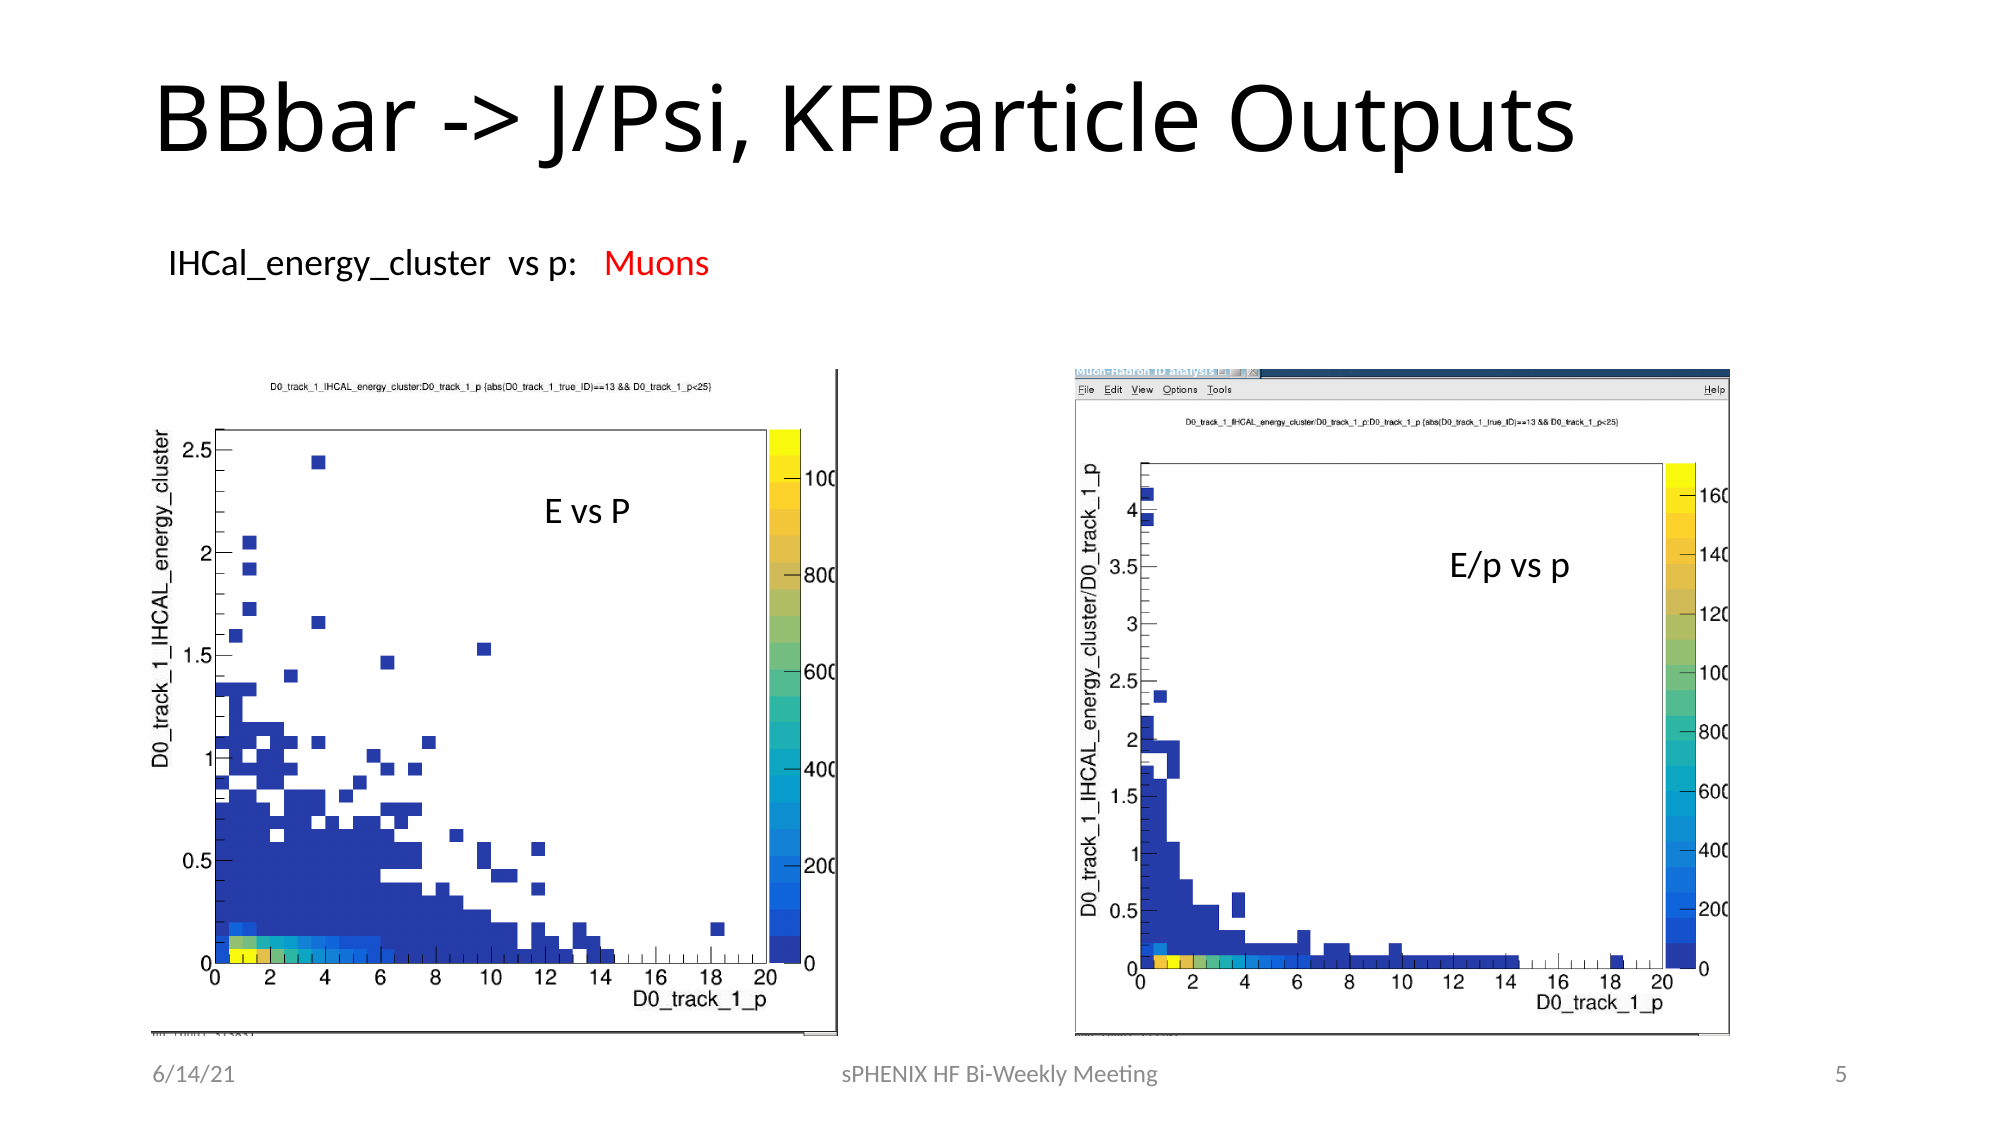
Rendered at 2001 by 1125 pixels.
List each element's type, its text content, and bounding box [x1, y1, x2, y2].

picture [1075, 369, 1730, 1036]
slide_number 5 [1412, 1042, 1863, 1103]
picture [151, 369, 838, 1036]
footer sPHENIX HF Bi-Weekly Meeting [662, 1042, 1338, 1103]
text_box IHCal_energy_cluster vs p: Muons [153, 230, 734, 291]
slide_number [137, 1042, 588, 1103]
title BBbar -> J/Psi, KFParticle Outputs [137, 13, 1863, 231]
